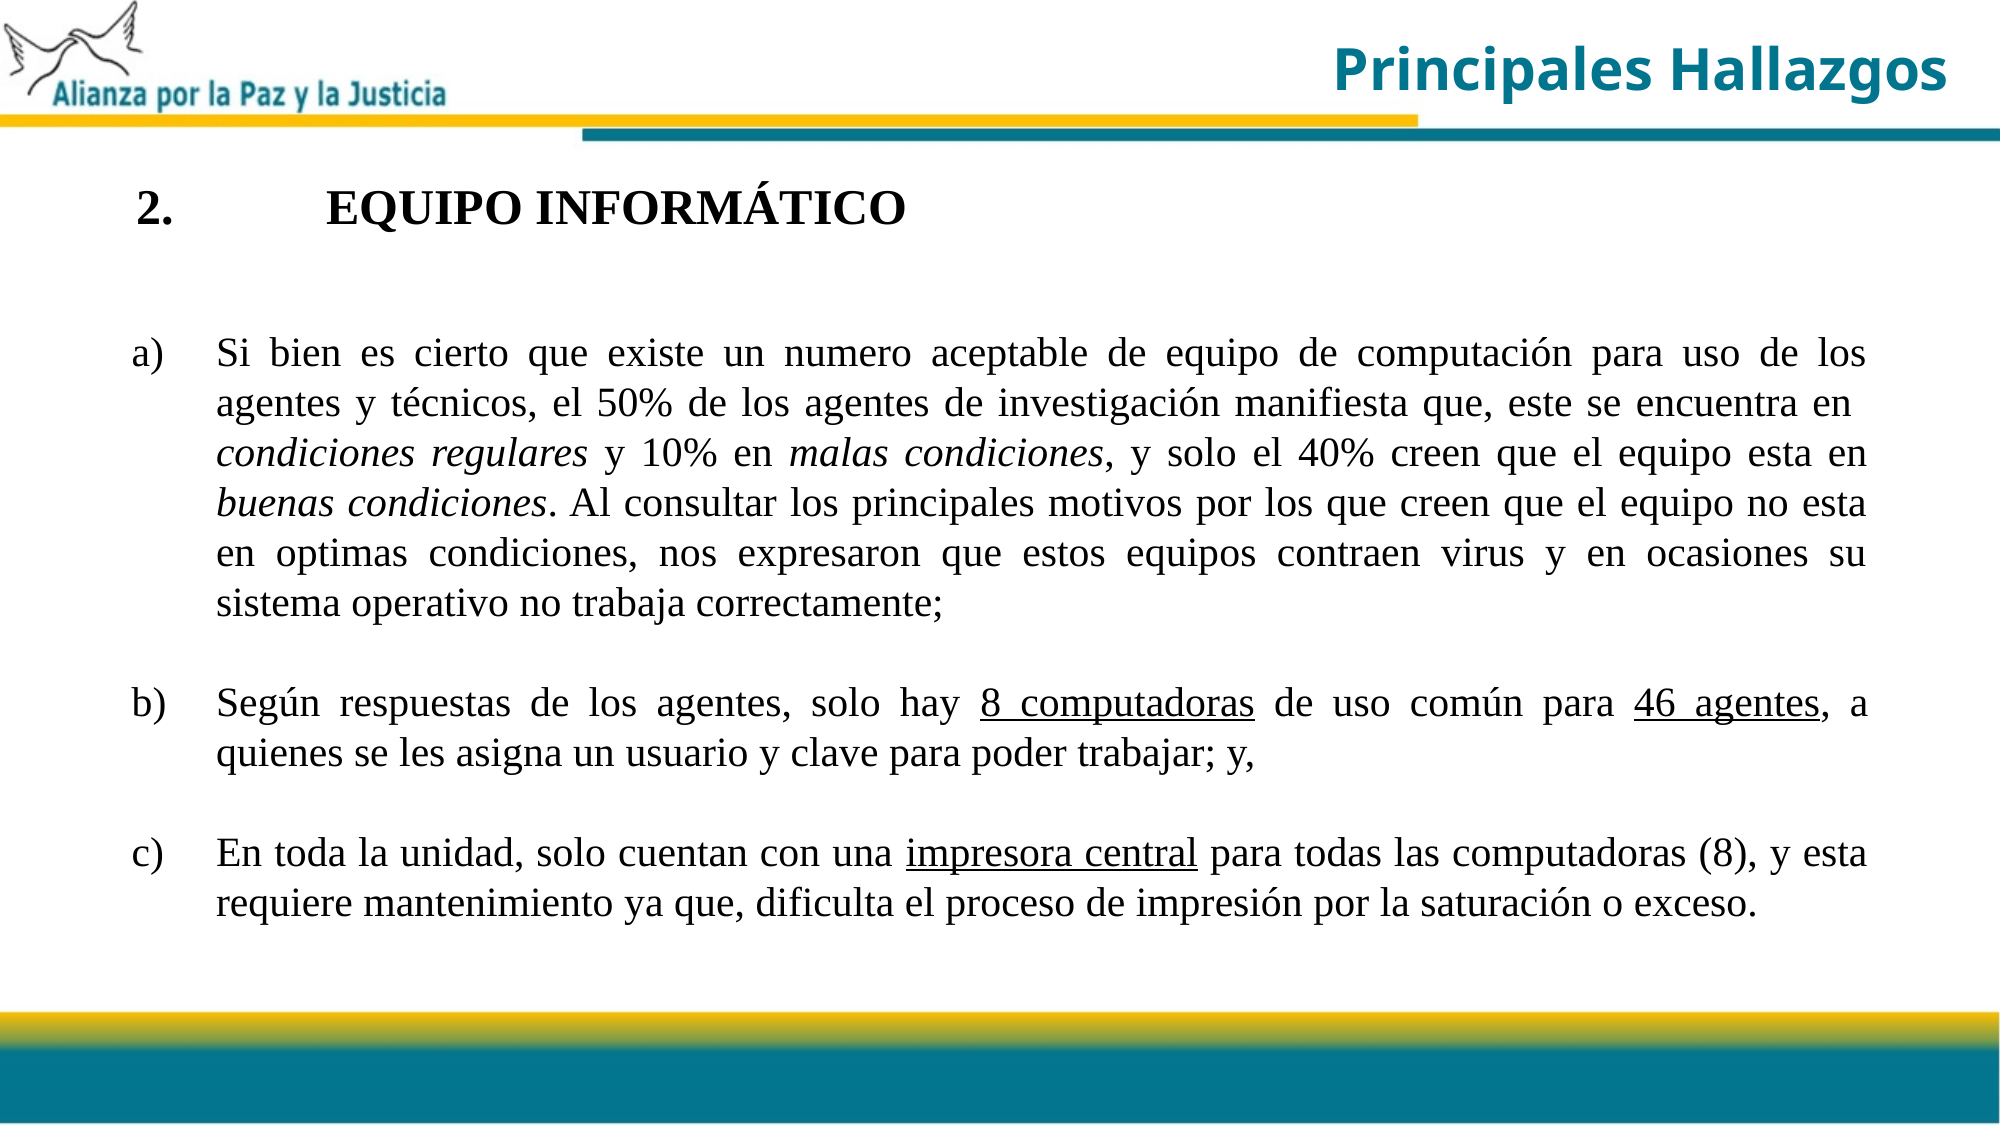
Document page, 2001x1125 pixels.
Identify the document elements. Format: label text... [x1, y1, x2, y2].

text_box EQUIPO INFORMÁTICO Si bien es cierto que existe un numero aceptable de equipo de computación para uso de los agentes y técnicos, el 50% de los agentes de investigación manifiesta que, este se encuentra en condiciones regulares y 10% en malas condiciones, y solo el 40% creen que el equipo esta en buenas condiciones. Al consultar los principales motivos por los que creen que el equipo no esta en optimas condiciones, nos expresaron que estos equipos contraen virus y en ocasiones su sistema operativo no trabaja correctamente; Según respuestas de los agentes, solo hay 8 computadoras de uso común para 46 agentes, a quienes se les asigna un usuario y clave para poder trabajar; y, En toda la unidad, solo cuentan con una impresora central para todas las computadoras (8), y esta requiere mantenimiento ya que, dificulta el proceso de impresión por la saturación o exceso. [116, 137, 1883, 933]
text_box Principales Hallazgos [446, 24, 1964, 110]
picture [0, 0, 2000, 1125]
